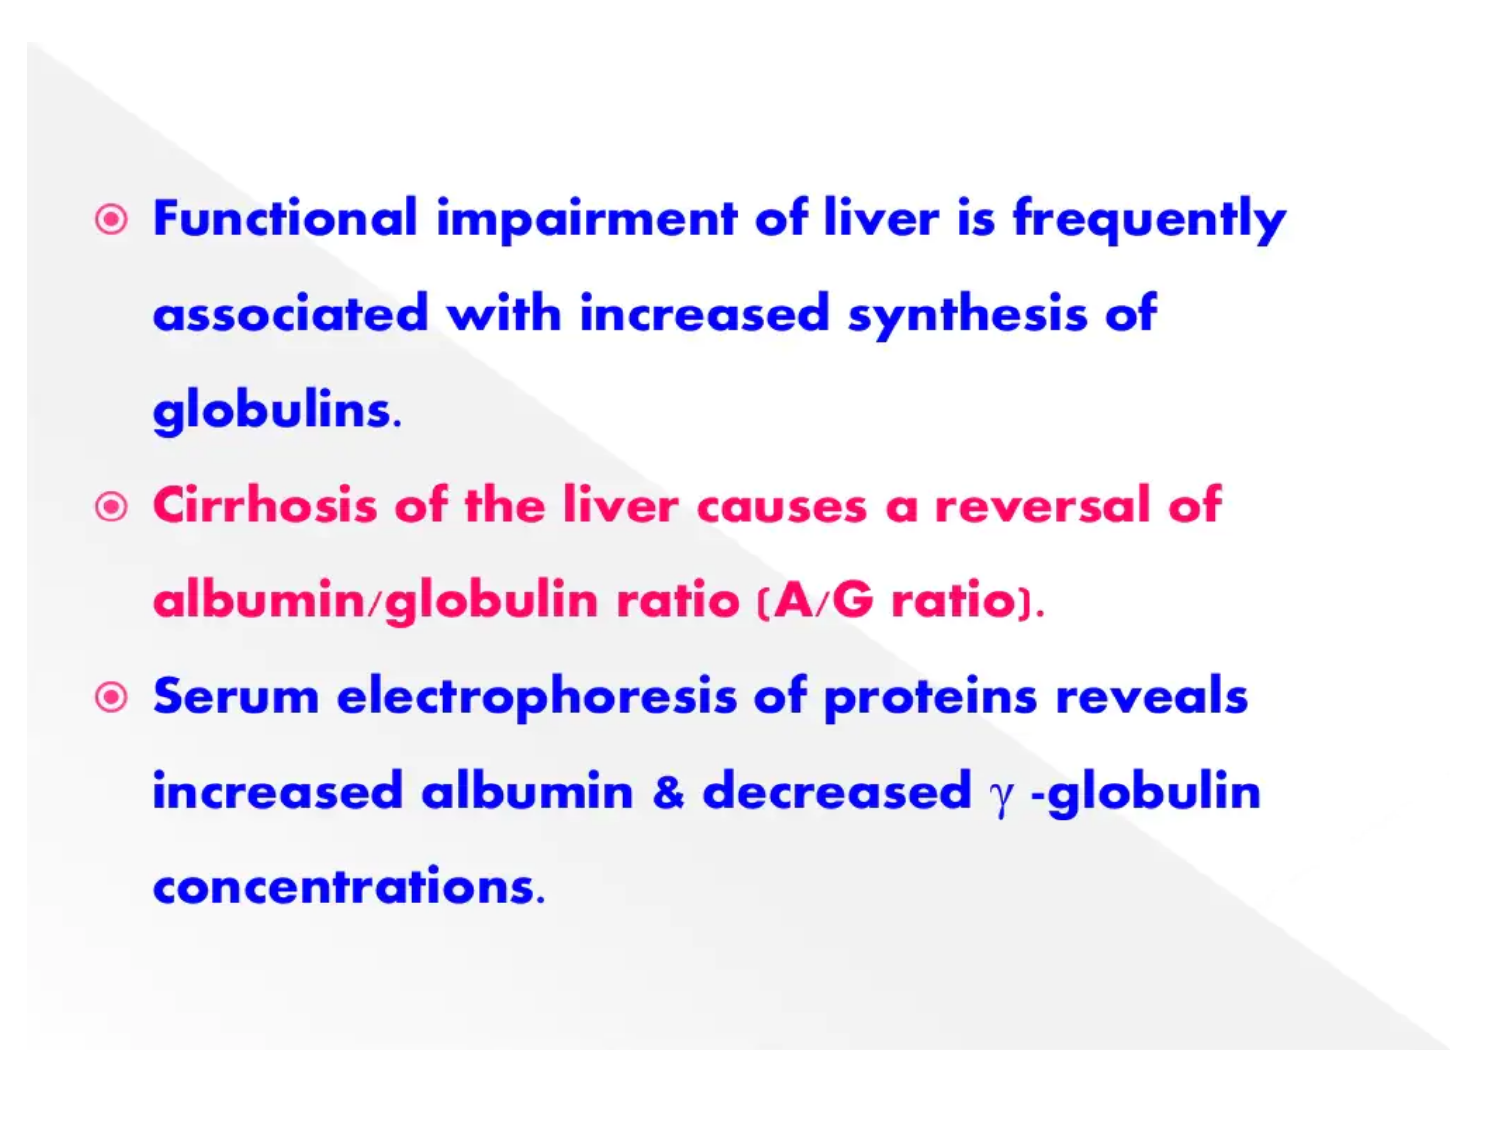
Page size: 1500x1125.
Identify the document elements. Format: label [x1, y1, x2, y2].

picture [27, 42, 1451, 1051]
